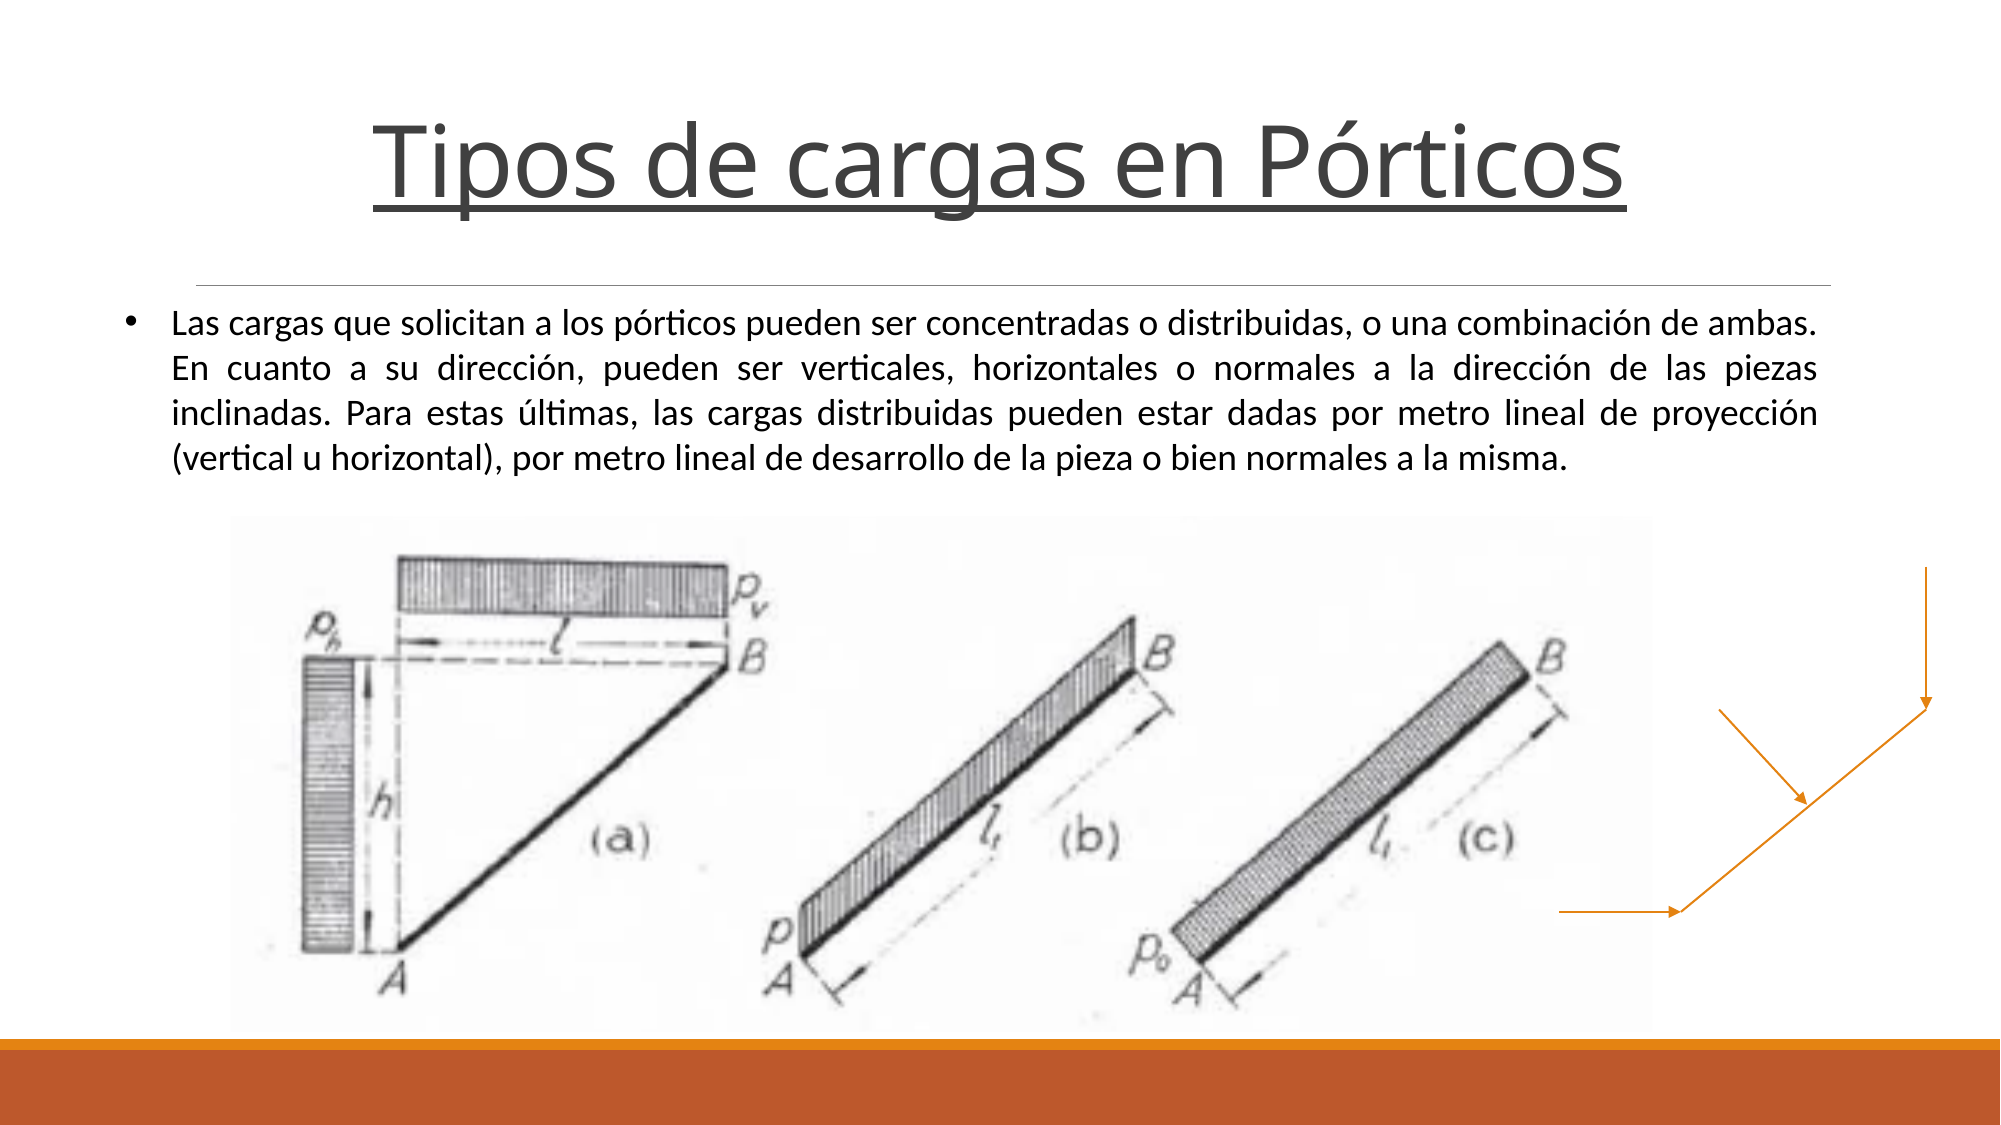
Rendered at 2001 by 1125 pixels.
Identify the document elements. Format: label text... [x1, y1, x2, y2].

text_box Las cargas que solicitan a los pórticos pueden ser concentradas o distribuidas, o una combinación de ambas. En cuanto a su dirección, pueden ser verticales, horizontales o normales a la dirección de las piezas inclinadas. Para estas últimas, las cargas distribuidas pueden estar dadas por metro lineal de proyección (vertical u horizontal), por metro lineal de desarrollo de la pieza o bien normales a la misma. [109, 290, 1835, 486]
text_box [1718, 709, 1808, 806]
picture [230, 515, 1653, 1032]
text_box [1680, 709, 1927, 913]
title Tipos de cargas en Pórticos [137, 59, 1863, 225]
